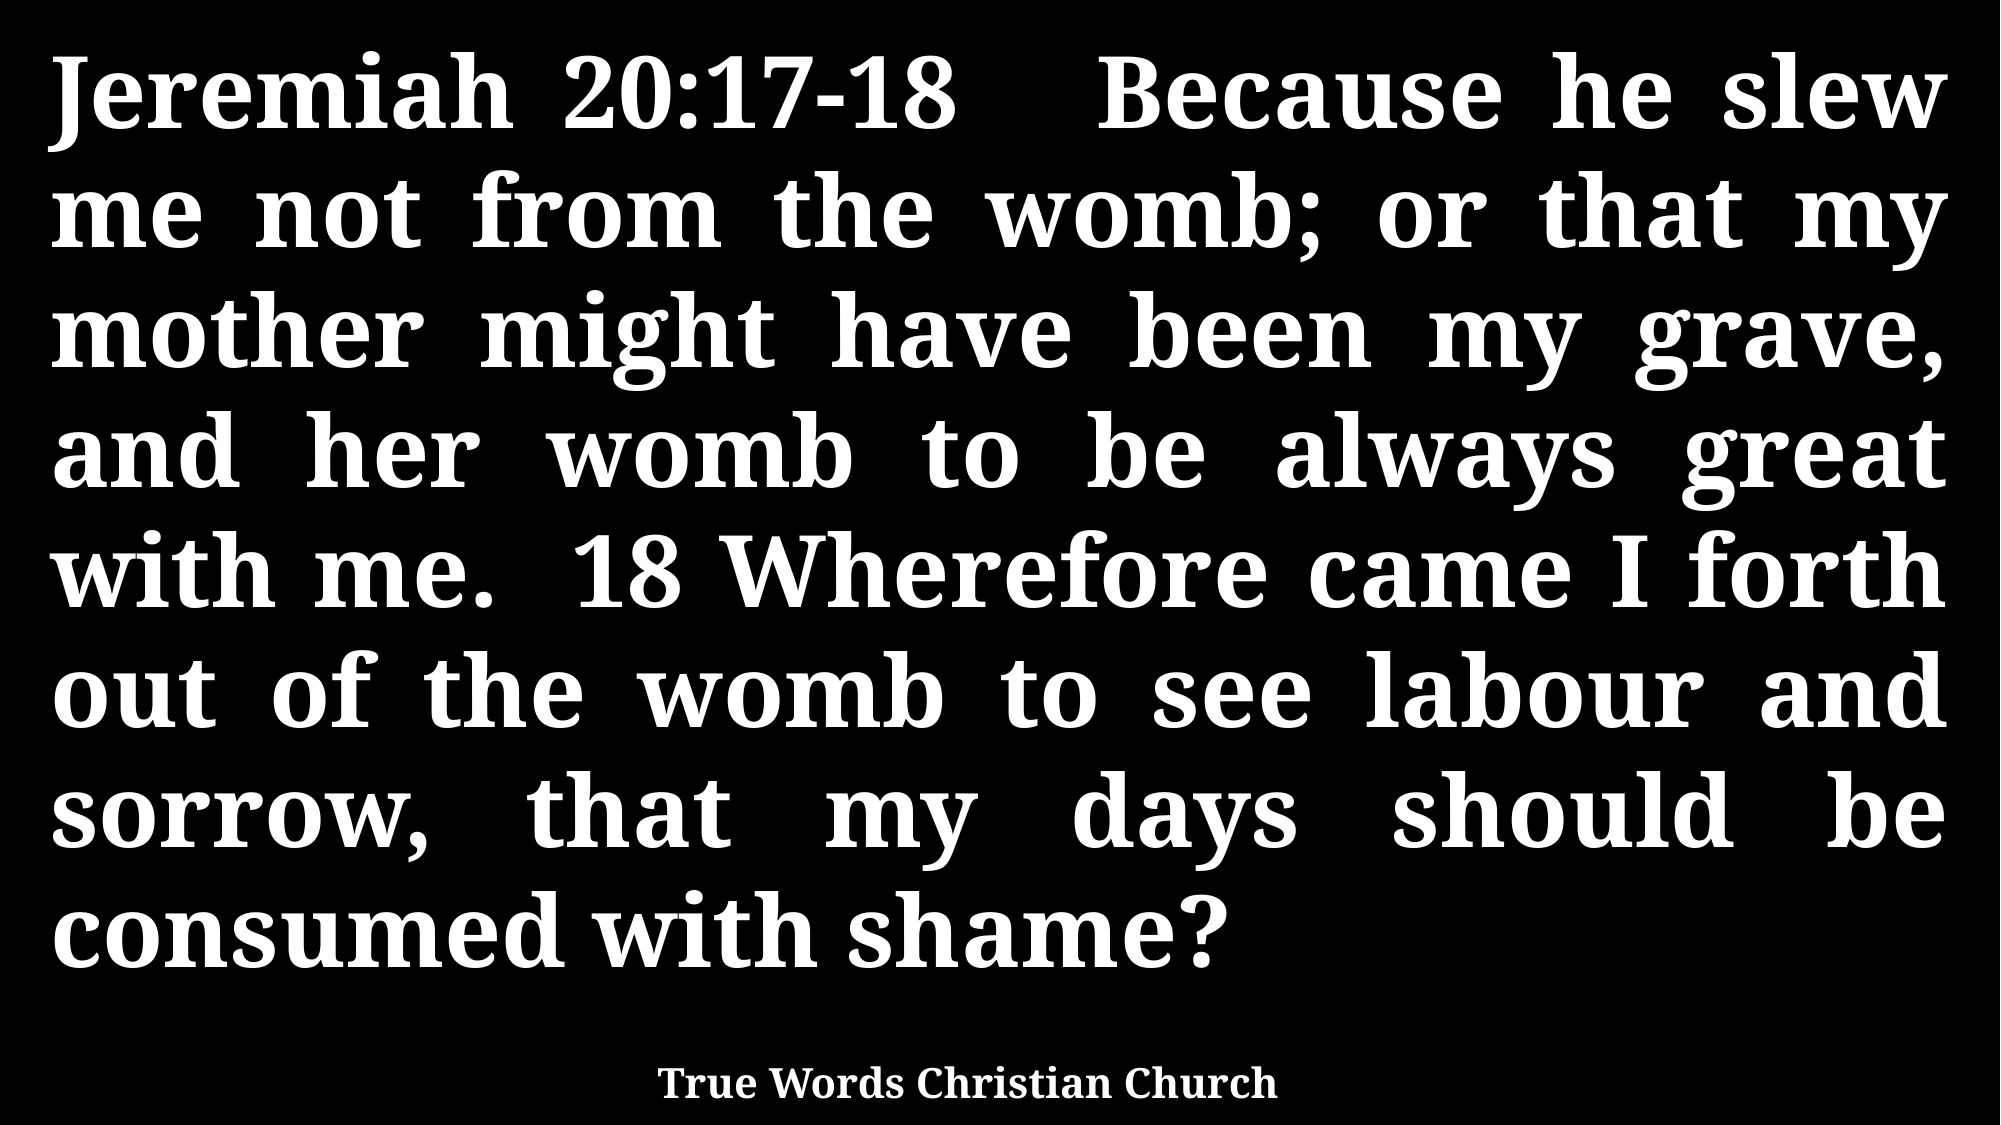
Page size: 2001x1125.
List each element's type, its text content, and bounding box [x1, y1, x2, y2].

text_box True Words Christian Church [642, 1049, 1294, 1114]
text_box Jeremiah 20:17-18 Because he slew me not from the womb; or that my mother might have been my grave, and her womb to be always great with me. 18 Wherefore came I forth out of the womb to see labour and sorrow, that my days should be consumed with shame? [35, 20, 1965, 995]
